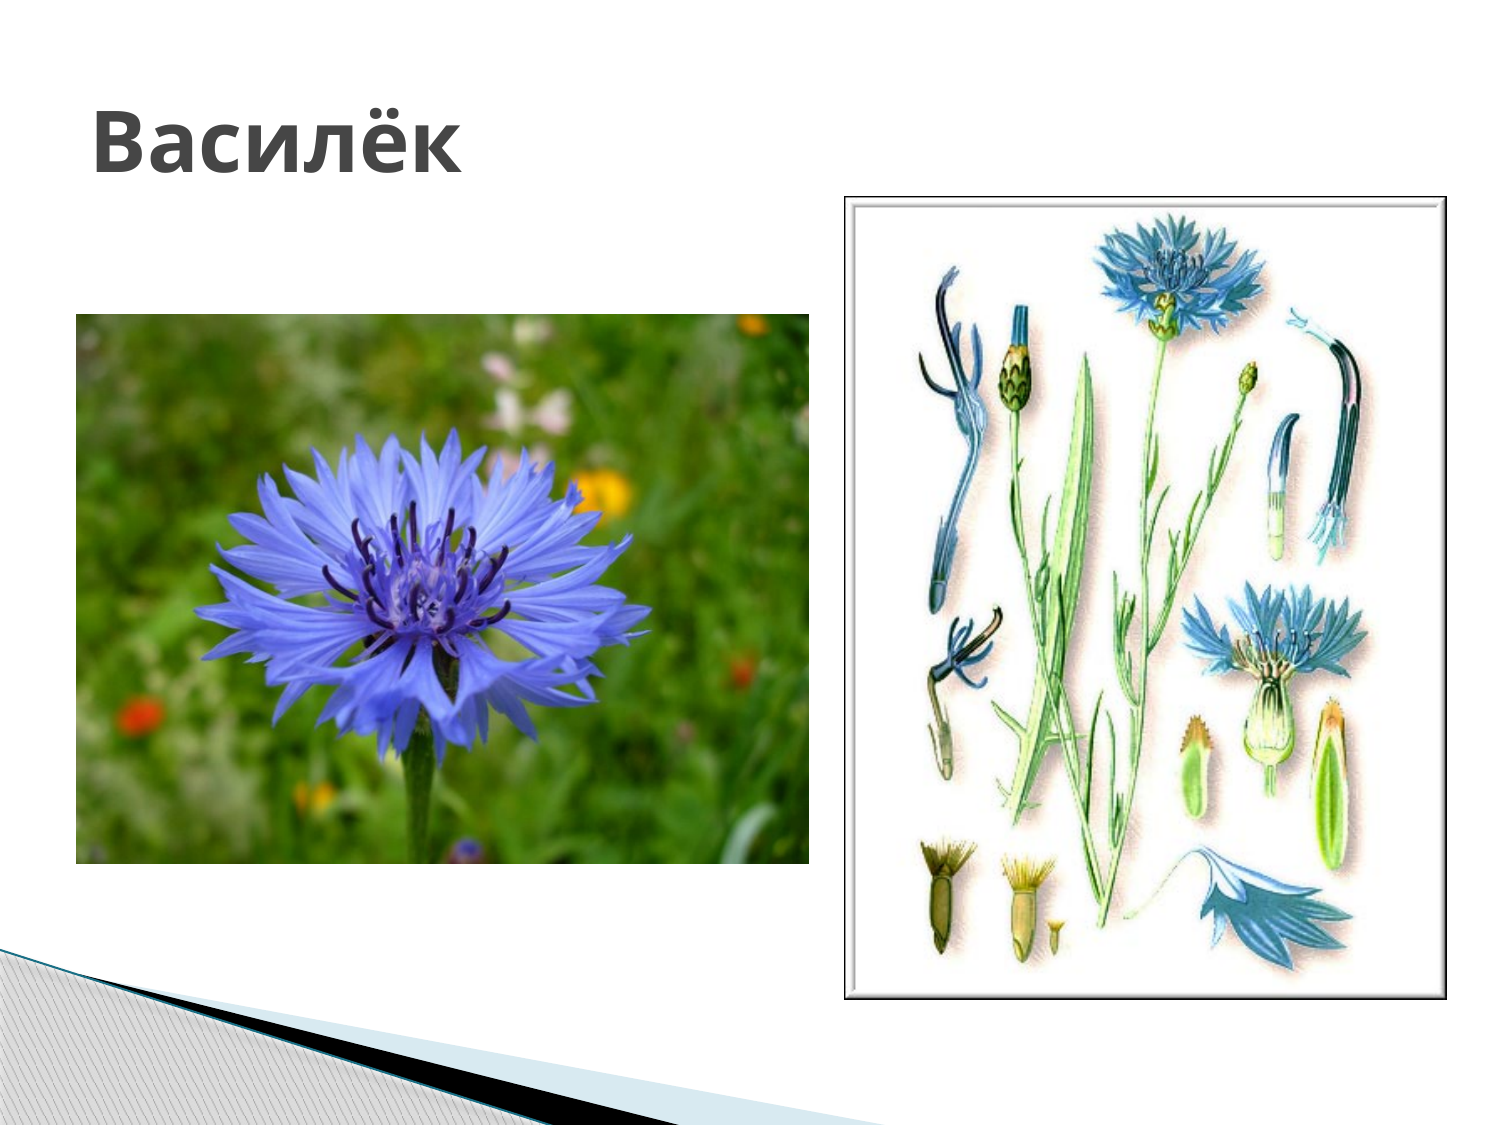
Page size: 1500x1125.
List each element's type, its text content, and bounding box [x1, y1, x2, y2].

title Василёк [75, 45, 1425, 233]
picture [76, 314, 810, 864]
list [844, 195, 1448, 1000]
